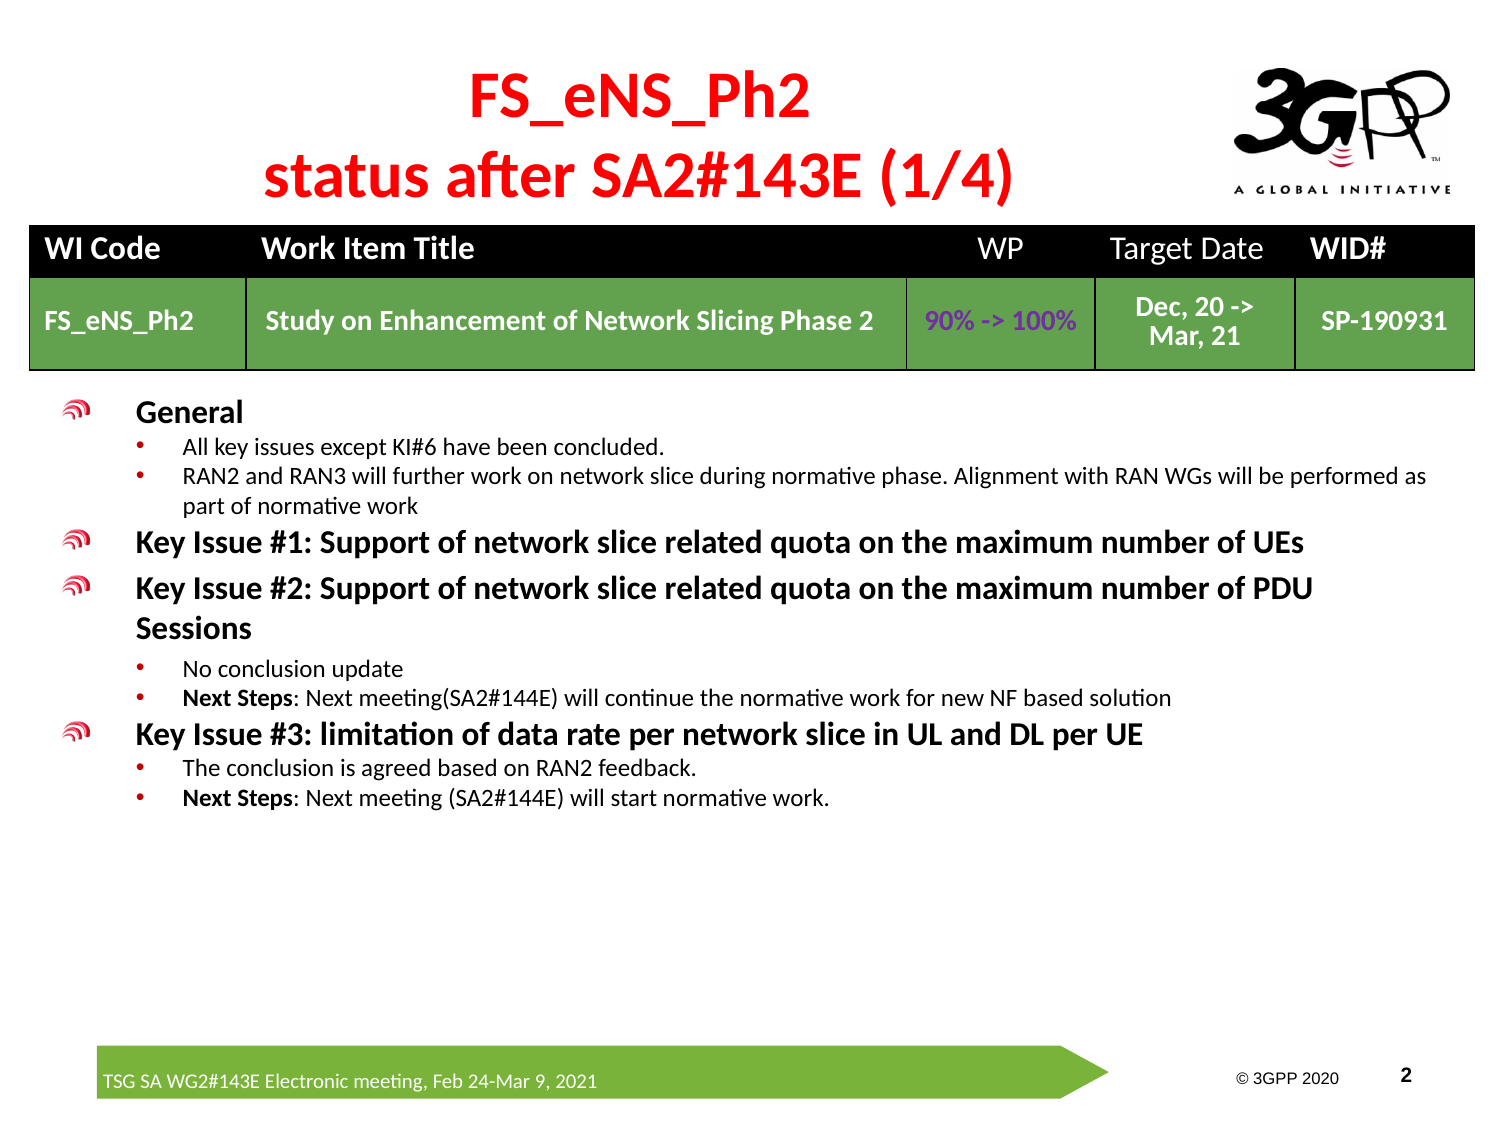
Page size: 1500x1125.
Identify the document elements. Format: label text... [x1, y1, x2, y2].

table_header WID# [1296, 227, 1474, 276]
table_header Target Date [1096, 227, 1294, 276]
picture [60, 398, 85, 422]
table_cell SP-190931 [1296, 278, 1474, 369]
picture [60, 574, 85, 598]
table_cell FS_eNS_Ph2 [30, 278, 245, 369]
title FS_eNS_Ph2 status after SA2#143E (1/4) [80, 37, 1201, 225]
table_header Work Item Title [247, 227, 906, 276]
table_cell Dec, 20 -> Mar, 21 [1096, 278, 1294, 369]
table_header WI Code [30, 227, 245, 276]
picture [60, 528, 85, 552]
table_cell Study on Enhancement of Network Slicing Phase 2 [247, 278, 906, 369]
table_header WP [907, 227, 1094, 276]
table_cell 90% -> 100% [907, 278, 1094, 369]
picture [1234, 68, 1450, 194]
list General All key issues except KI#6 have been concluded. RAN2 and RAN3 will further work on network slice during normative phase. Alignment with RAN WGs will be performed as part of normative work Key Issue #1: Support of network slice related quota on the maximum number of UEs Key Issue #2: Support of network slice related quota on the maximum number of PDU Sessions No conclusion update Next Steps: Next meeting(SA2#144E) will continue the normative work for new NF based solution Key Issue #3: limitation of data rate per network slice in UL and DL per UE The conclusion is agreed based on RAN2 feedback. Next Steps: Next meeting (SA2#144E) will start normative work. [45, 382, 1450, 991]
picture [60, 720, 85, 744]
